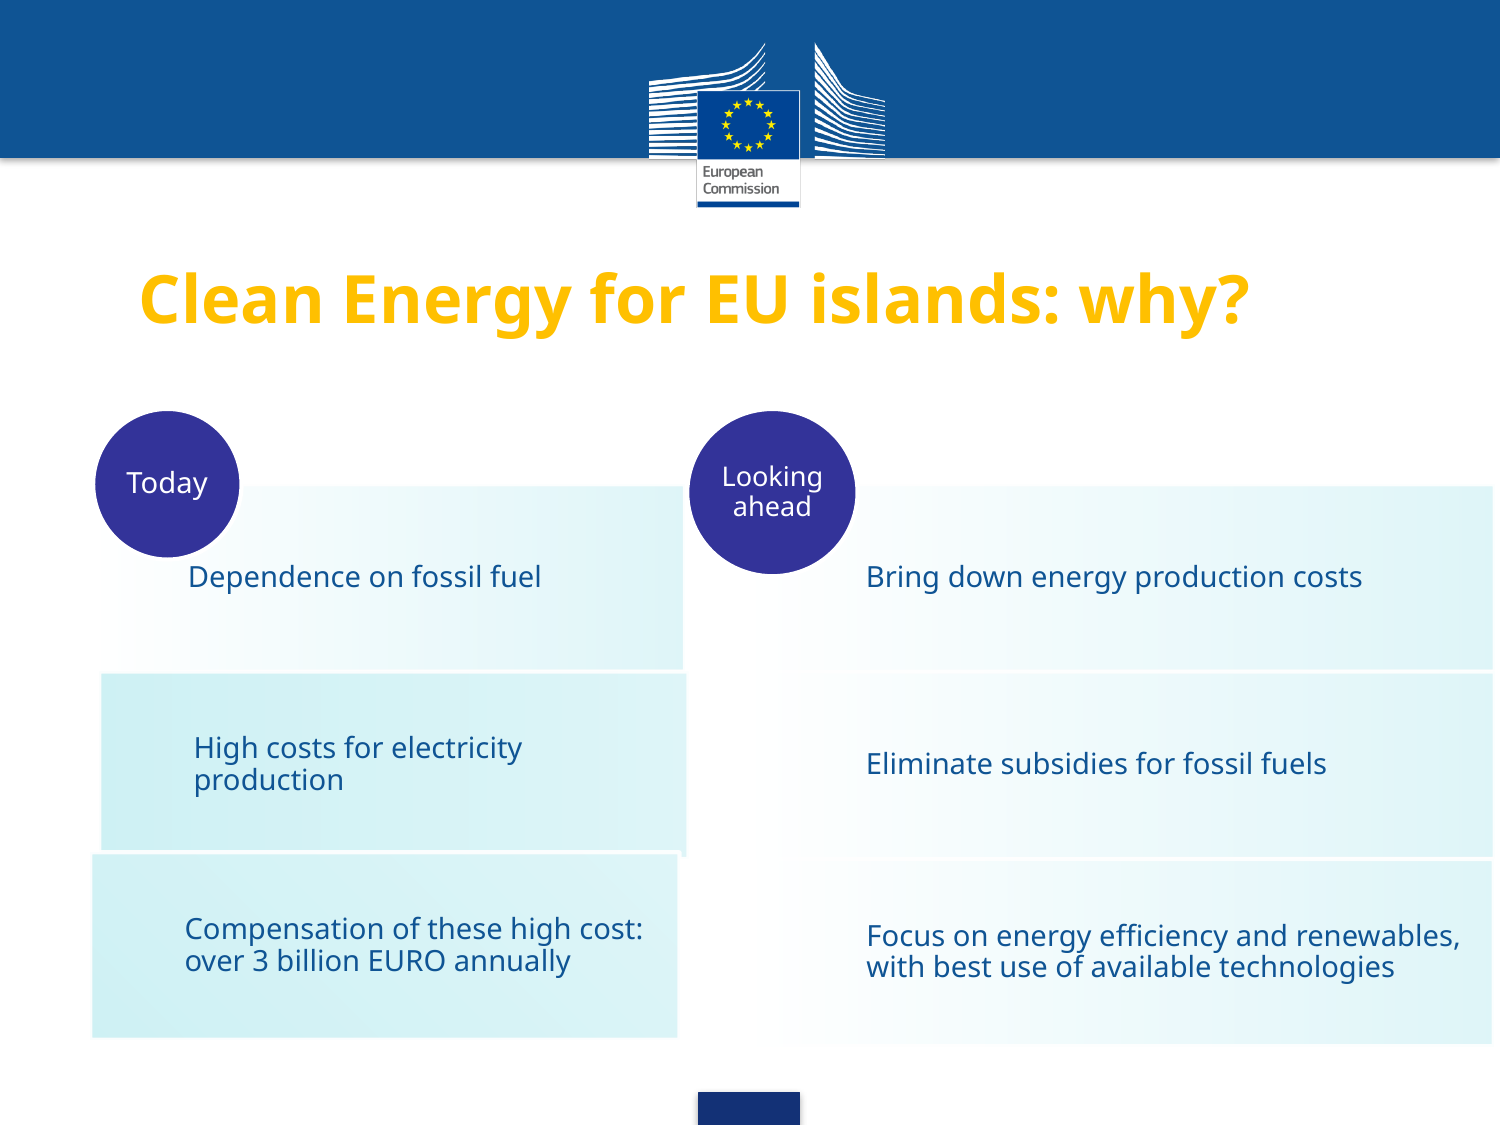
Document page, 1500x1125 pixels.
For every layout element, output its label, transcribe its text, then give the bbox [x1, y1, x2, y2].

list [76, 408, 1459, 1048]
picture [649, 42, 885, 208]
title Clean Energy for EU islands: why? [64, 219, 1415, 374]
